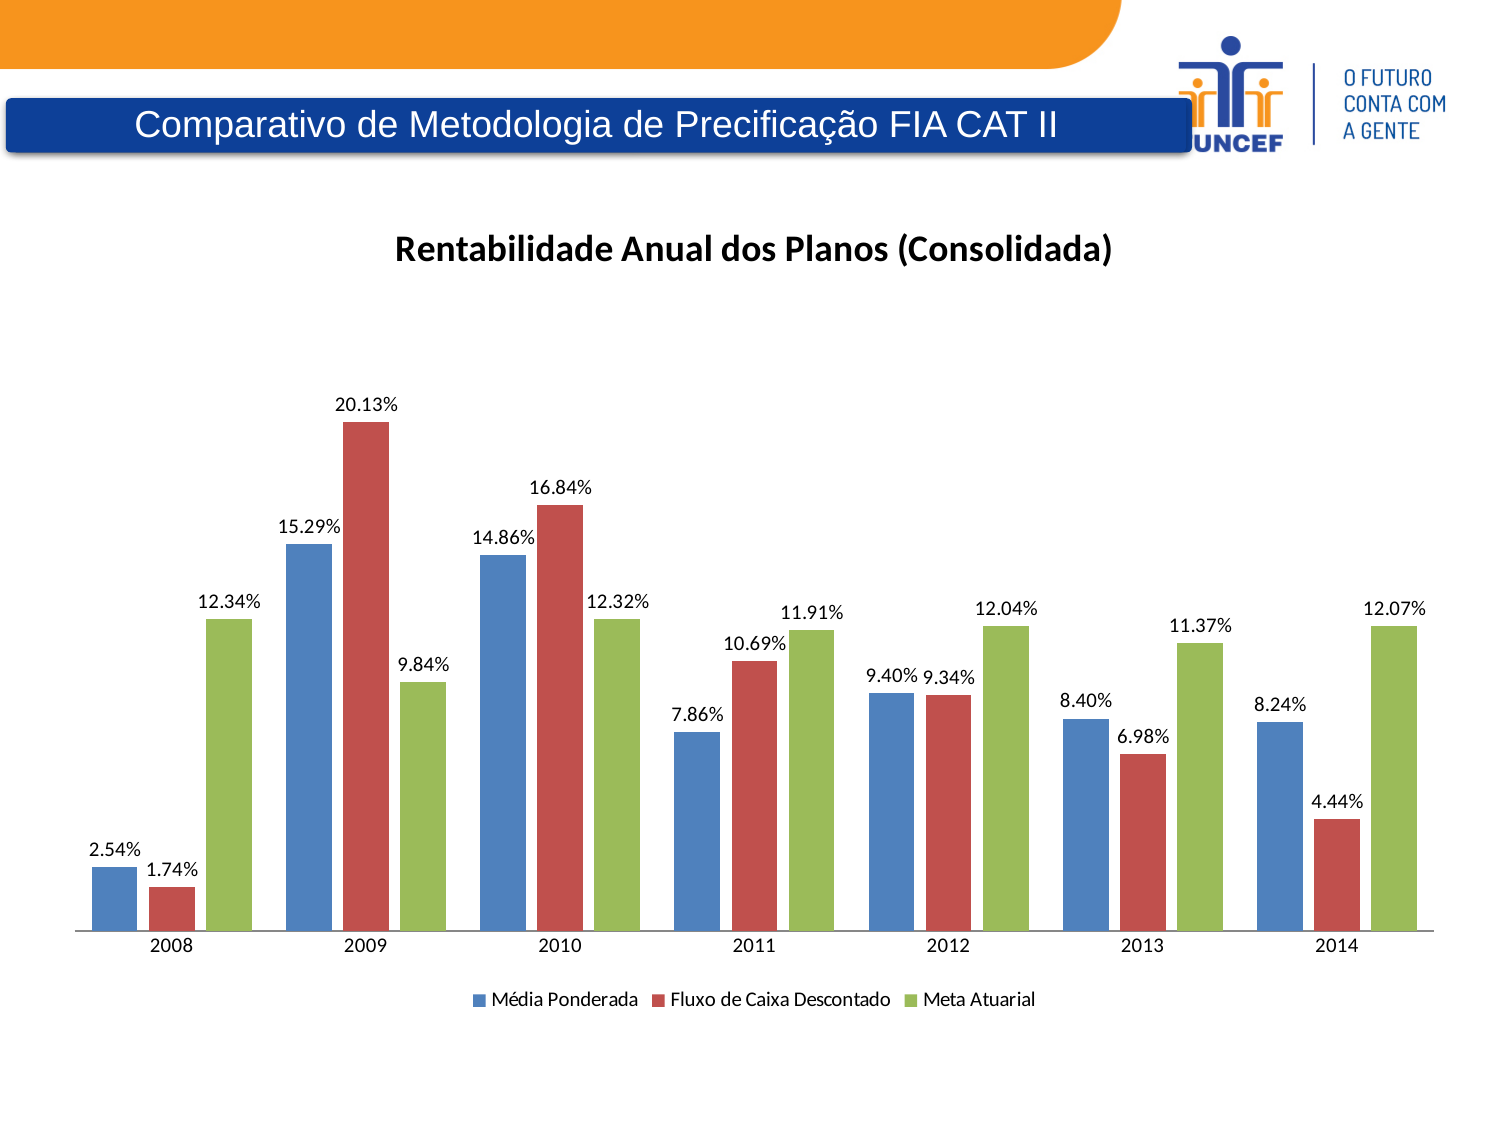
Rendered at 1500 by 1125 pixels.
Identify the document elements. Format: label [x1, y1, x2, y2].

text_box [5, 70, 1187, 180]
text_box [1187, 70, 1193, 180]
picture [0, 0, 1500, 1125]
chart [46, 197, 1463, 1017]
